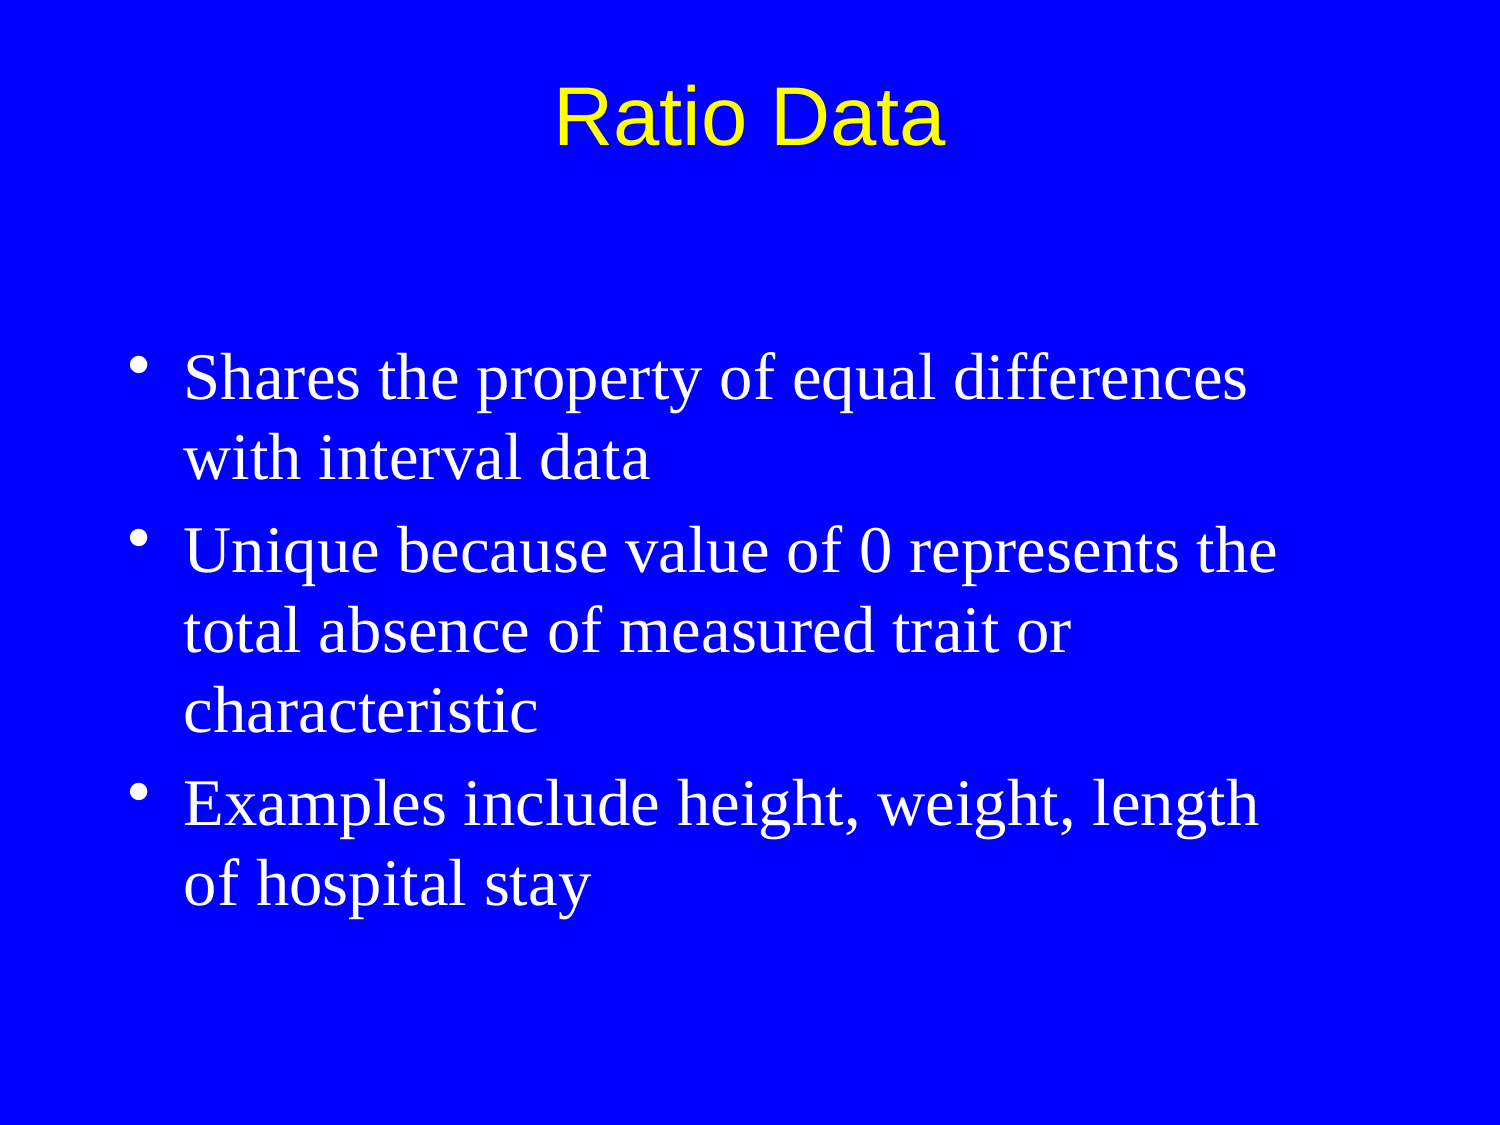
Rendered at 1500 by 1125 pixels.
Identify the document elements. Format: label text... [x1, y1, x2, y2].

text_box Ratio Data [0, 12, 1500, 213]
list Shares the property of equal differences with interval data Unique because value of 0 represents the total absence of measured trait or characteristic Examples include height, weight, length of hospital stay [112, 324, 1388, 1000]
